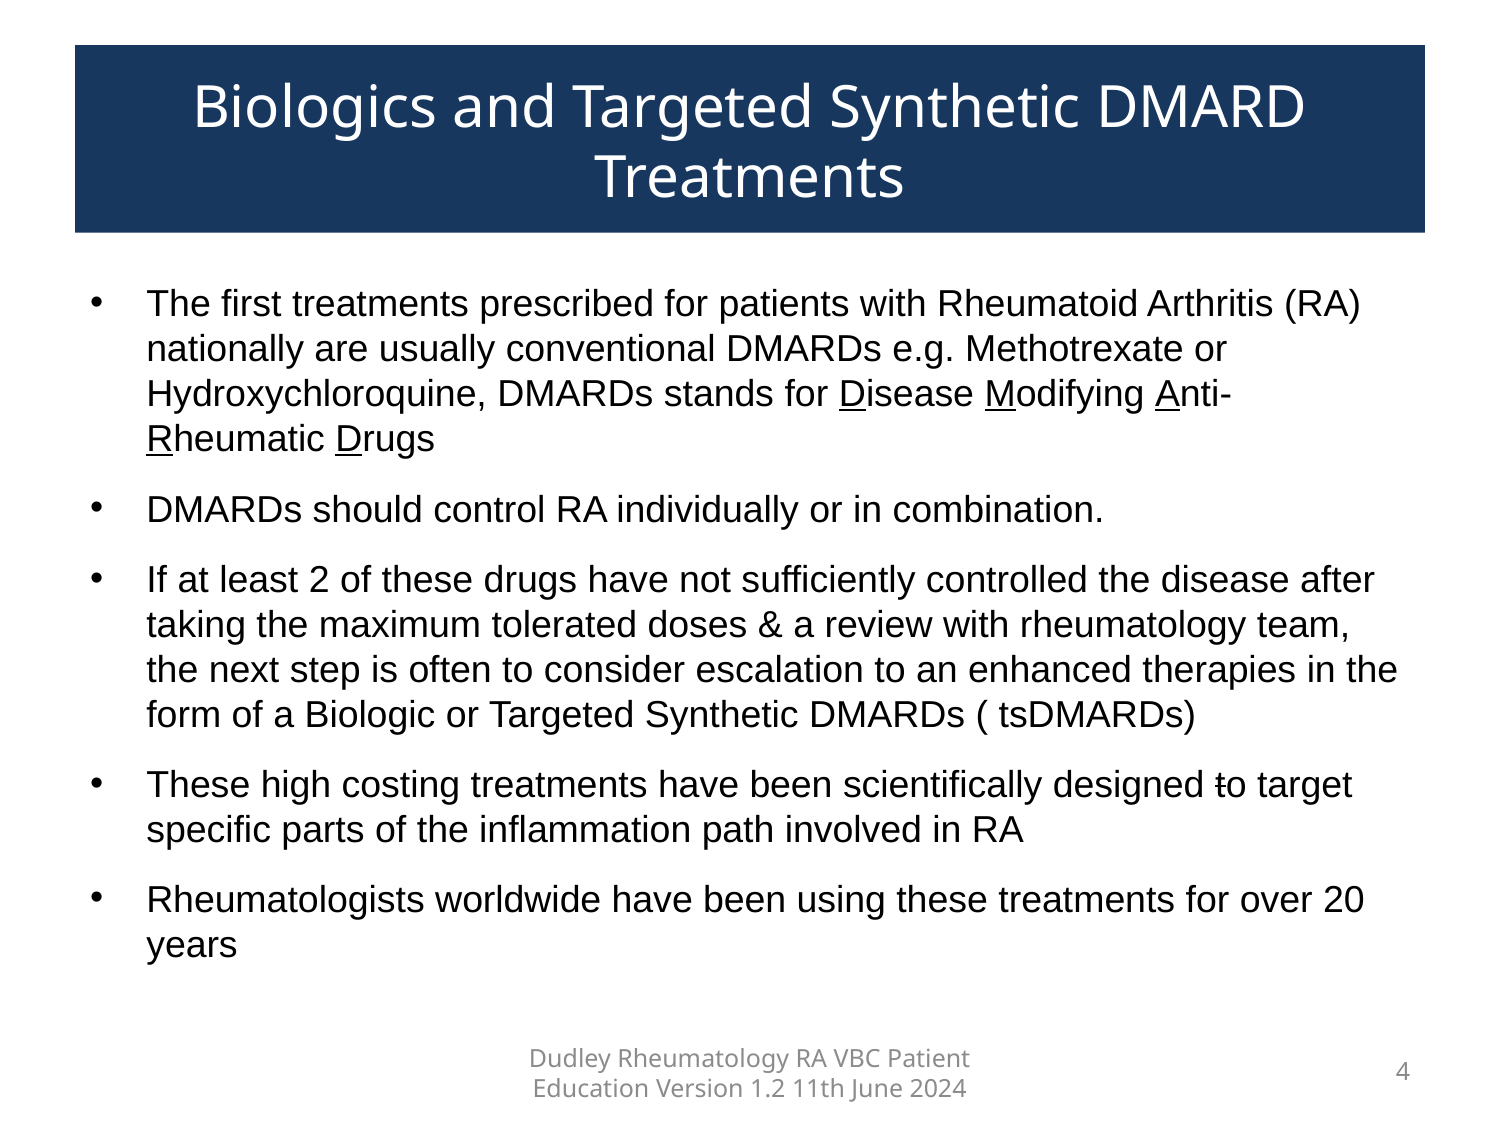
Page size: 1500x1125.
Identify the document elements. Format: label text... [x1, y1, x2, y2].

title Biologics and Targeted Synthetic DMARD Treatments [75, 45, 1425, 233]
slide_number 4 [1074, 1042, 1425, 1103]
footer Dudley Rheumatology RA VBC Patient Education Version 1.2 11th June 2024 [512, 1042, 988, 1103]
list The first treatments prescribed for patients with Rheumatoid Arthritis (RA) nationally are usually conventional DMARDs e.g. Methotrexate or Hydroxychloroquine, DMARDs stands for Disease Modifying Anti-Rheumatic Drugs DMARDs should control RA individually or in combination. If at least 2 of these drugs have not sufficiently controlled the disease after taking the maximum tolerated doses & a review with rheumatology team, the next step is often to consider escalation to an enhanced therapies in the form of a Biologic or Targeted Synthetic DMARDs ( tsDMARDs) These high costing treatments have been scientifically designed to target specific parts of the inflammation path involved in RA Rheumatologists worldwide have been using these treatments for over 20 years [75, 271, 1425, 1015]
